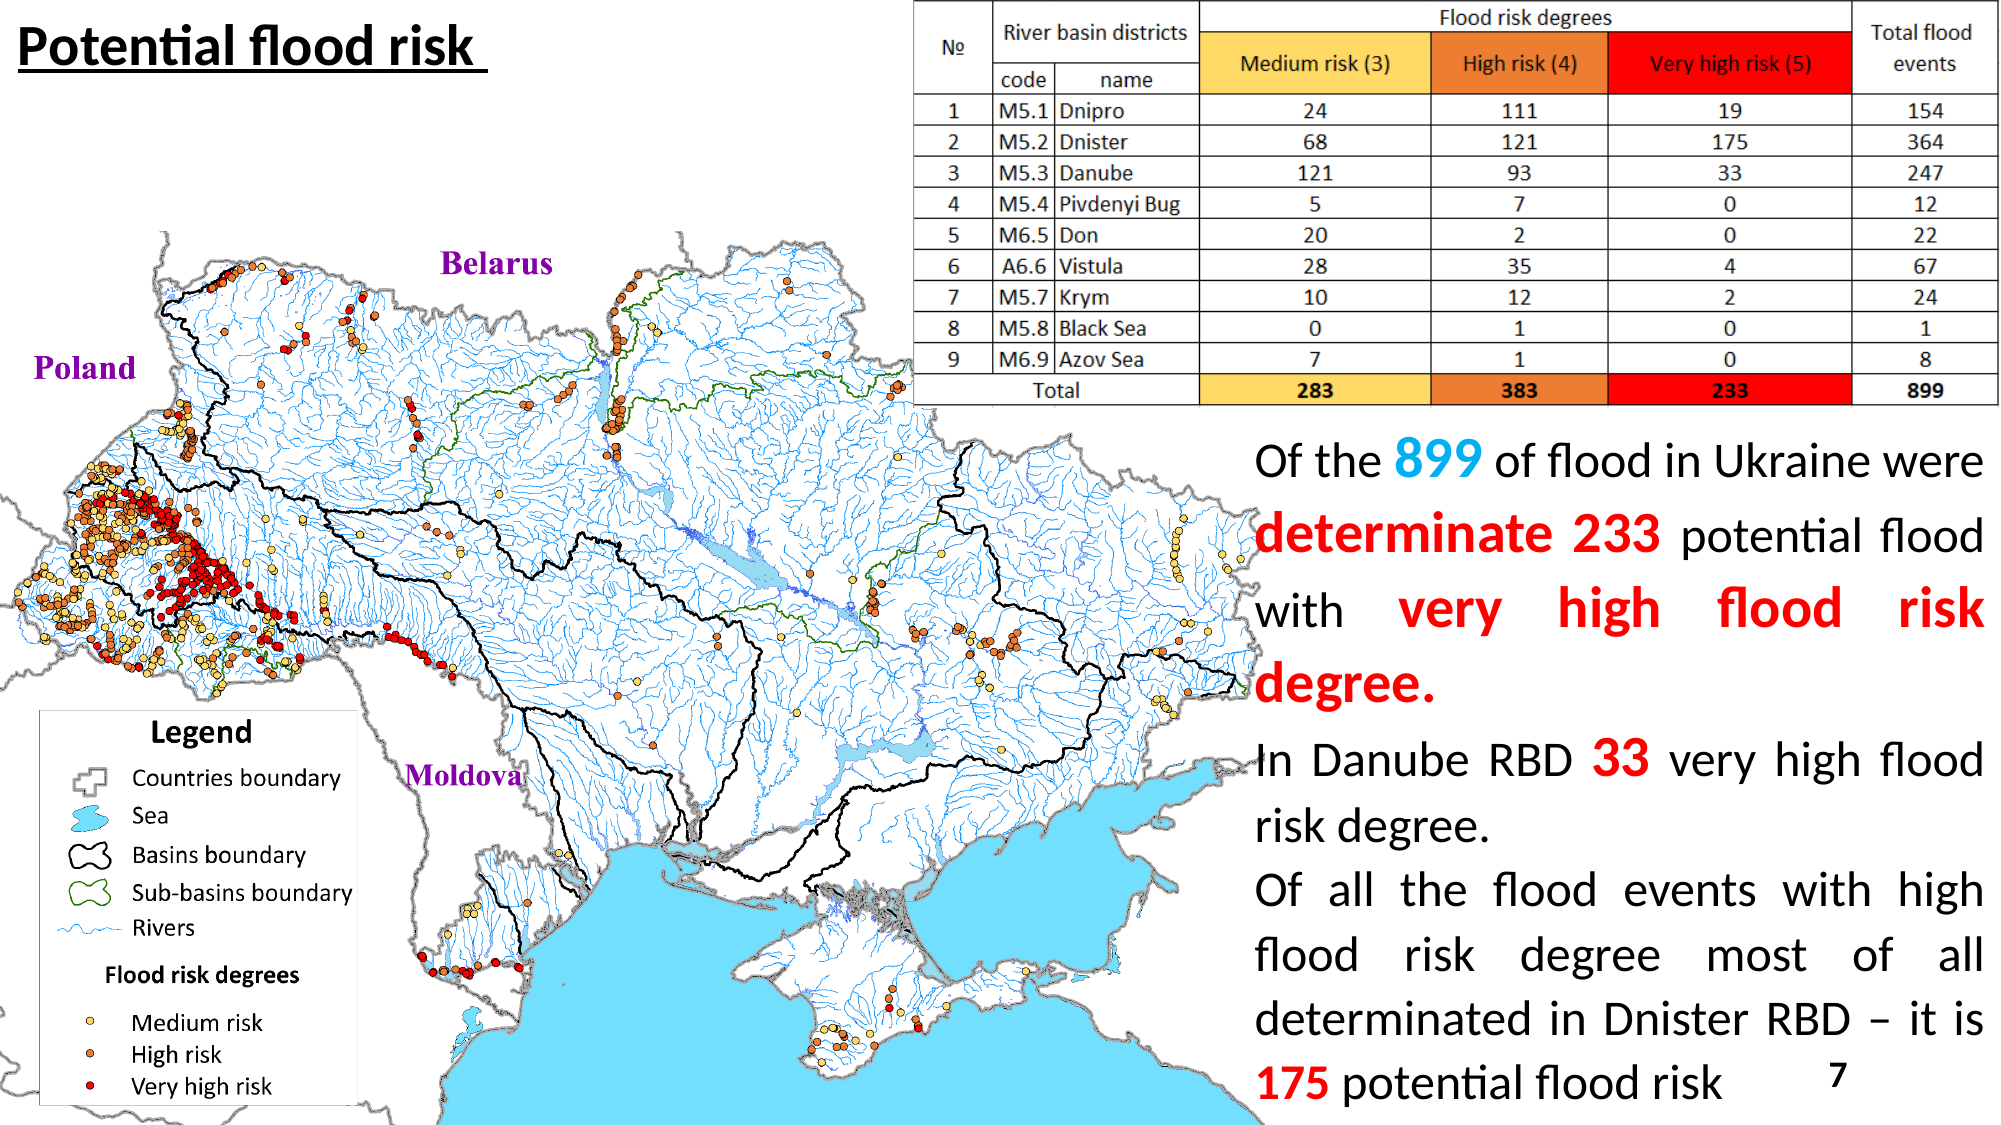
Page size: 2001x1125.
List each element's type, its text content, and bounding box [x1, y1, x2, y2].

text_box Of the 899 of flood in Ukraine were determinate 233 potential flood with very high flood risk degree. In Danube RBD 33 very high flood risk degree. Of all the flood events with high flood risk degree most of all determinated in Dnister RBD – it is 175 potential flood risk [1265, 408, 2000, 1117]
slide_number 7 [1412, 1042, 1863, 1103]
text_box Potential flood risk [3, 0, 504, 85]
picture [0, 0, 2000, 1125]
